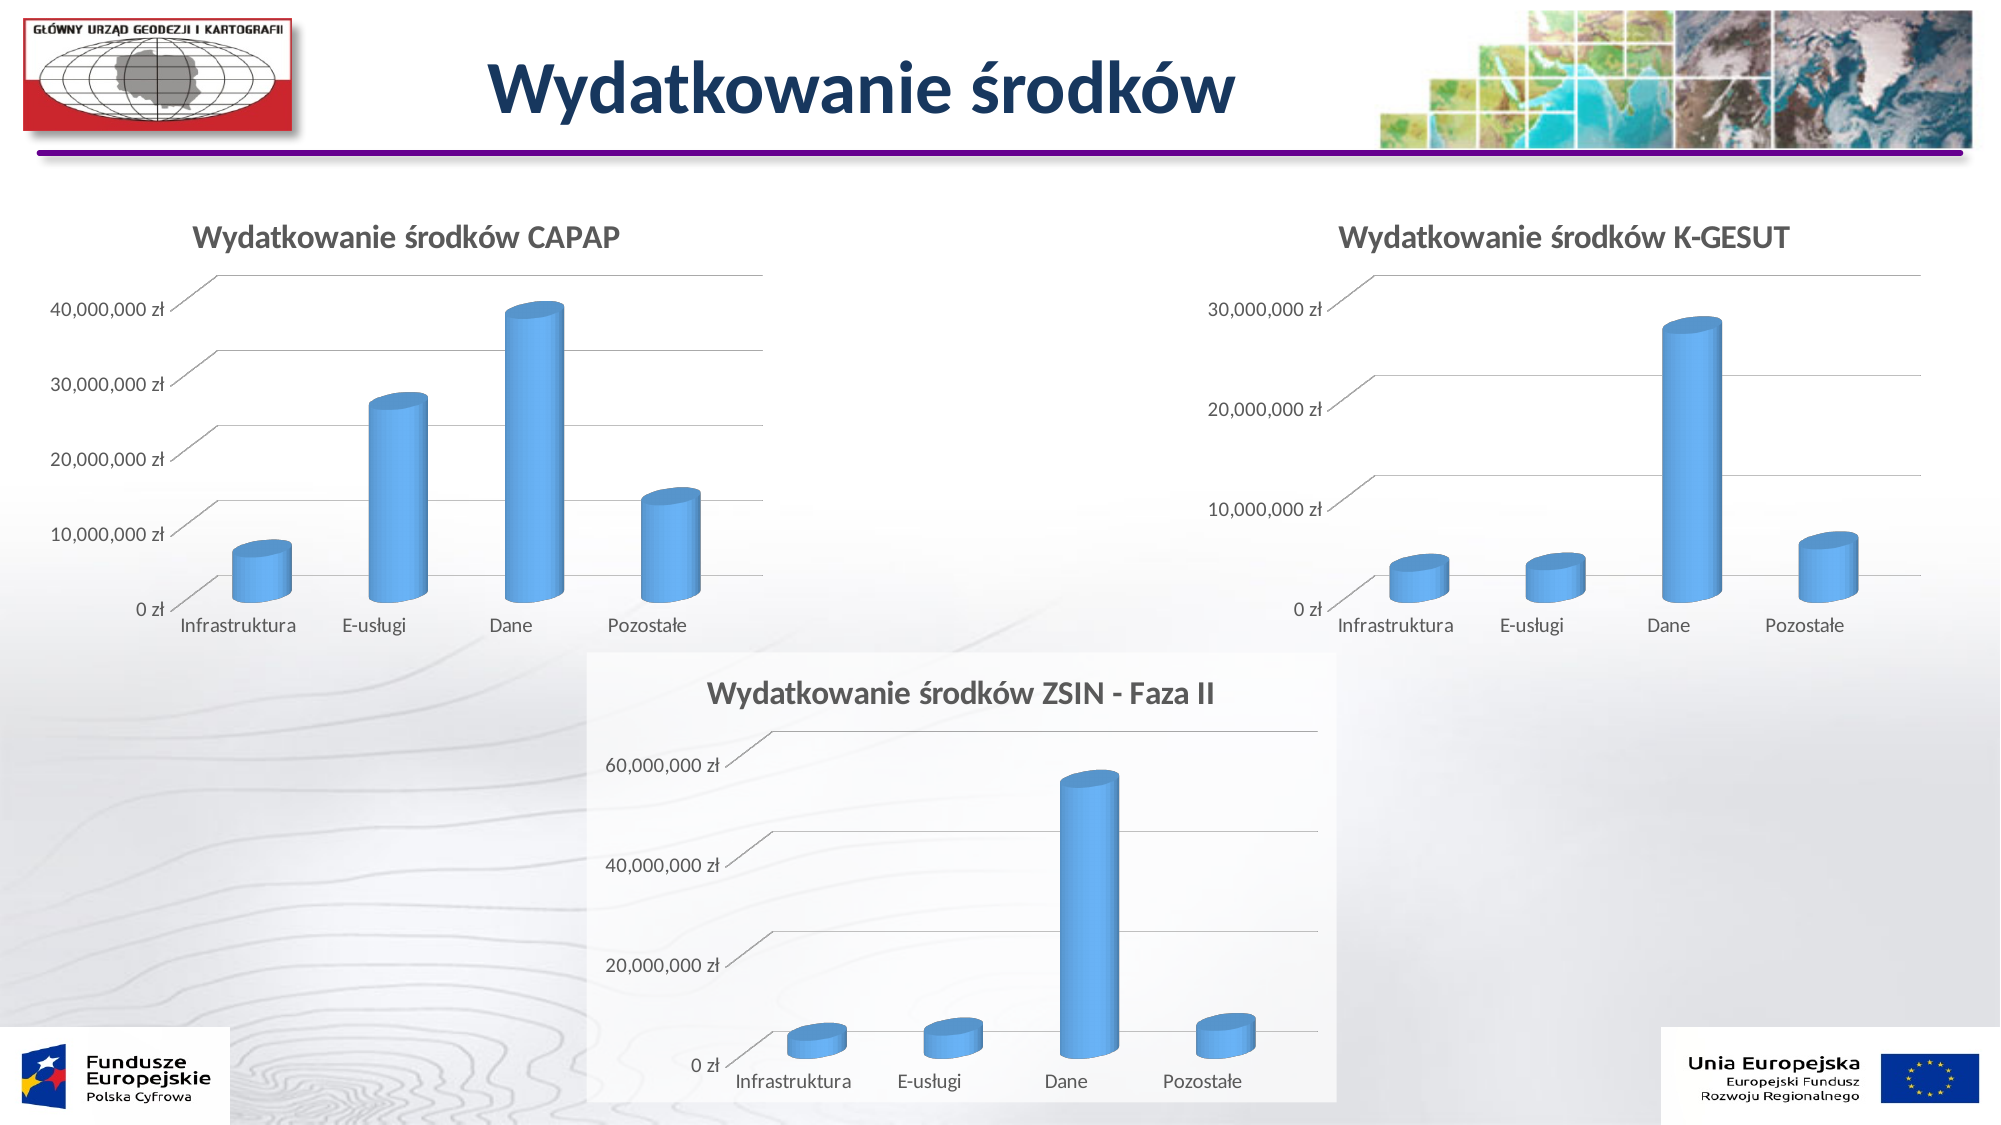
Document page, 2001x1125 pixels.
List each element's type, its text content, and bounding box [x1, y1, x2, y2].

picture [0, 0, 2000, 1125]
chart [31, 195, 782, 647]
text_box Wydatkowanie środków [472, 30, 1252, 136]
chart [586, 651, 1337, 1103]
chart [1188, 195, 1940, 647]
